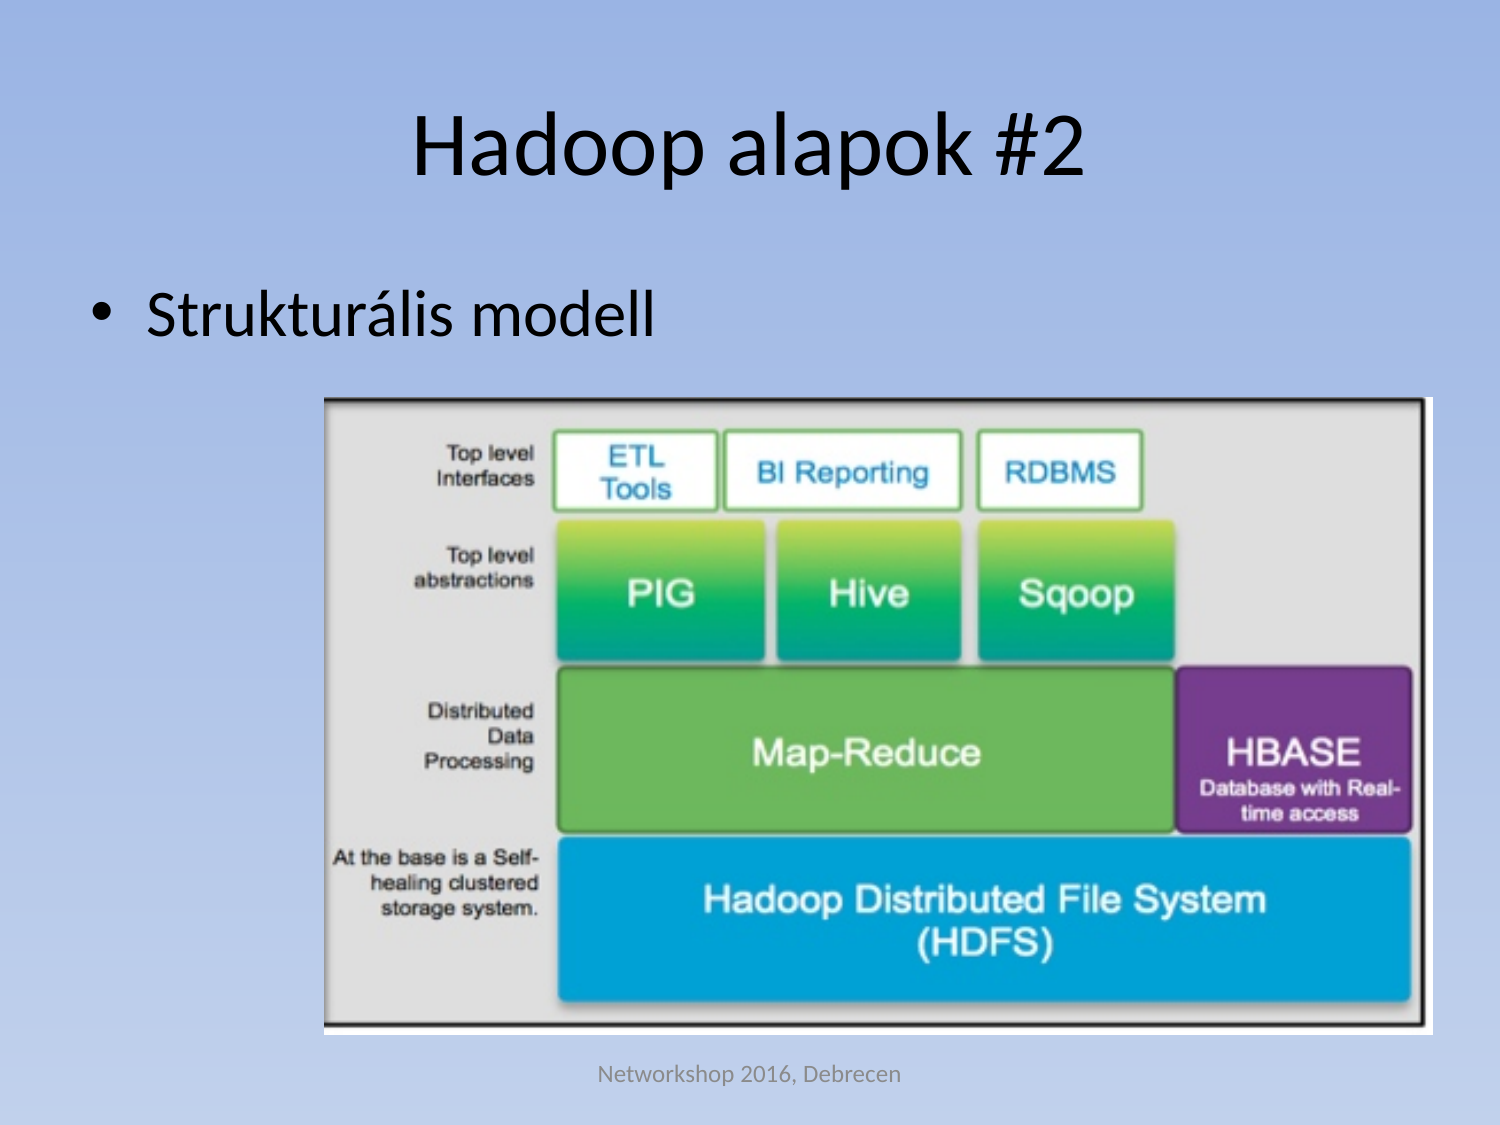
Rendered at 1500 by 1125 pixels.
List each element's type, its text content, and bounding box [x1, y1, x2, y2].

title Hadoop alapok #2 [75, 45, 1425, 233]
picture [324, 396, 1434, 1036]
list Strukturális modell [75, 262, 1425, 1005]
footer Networkshop 2016, Debrecen [512, 1045, 988, 1103]
